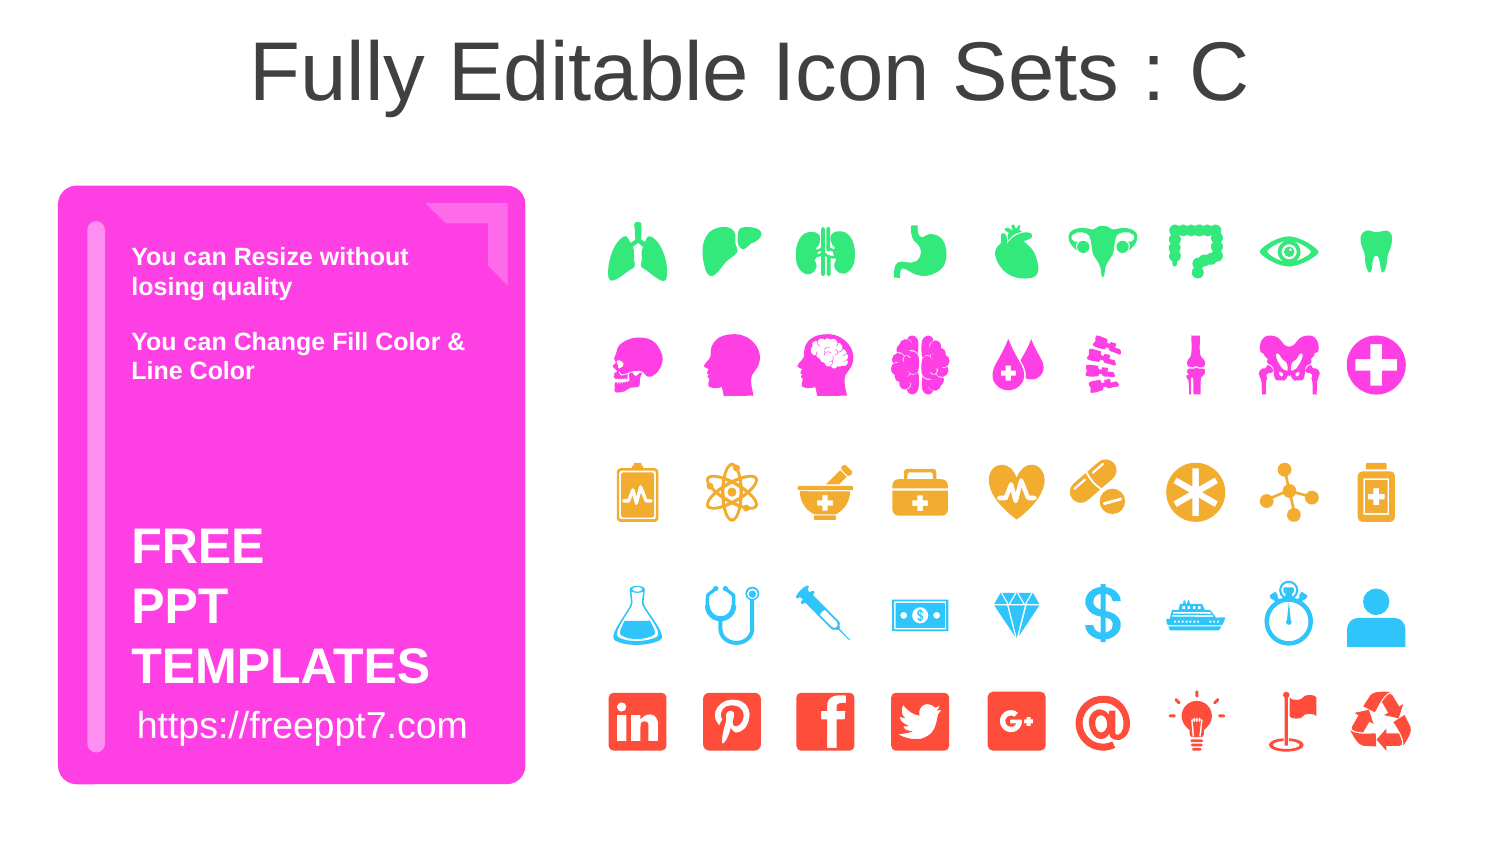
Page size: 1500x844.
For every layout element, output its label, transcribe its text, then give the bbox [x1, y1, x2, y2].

text_box [700, 690, 764, 753]
text_box [611, 583, 665, 647]
text_box [793, 224, 857, 279]
text_box [1355, 460, 1397, 524]
text_box [1067, 457, 1128, 517]
text_box [1344, 333, 1408, 397]
text_box [1164, 460, 1228, 524]
text_box [795, 462, 856, 522]
text_box [1164, 598, 1228, 633]
text_box [1066, 223, 1140, 280]
text_box [703, 460, 761, 524]
text_box [794, 583, 853, 643]
text_box [891, 223, 949, 280]
text_box https://freeppt7.com [122, 694, 484, 754]
text_box [702, 583, 762, 648]
text_box [889, 690, 952, 753]
text_box [1345, 586, 1408, 650]
text_box [890, 597, 951, 633]
text_box You can Resize without losing quality [116, 233, 483, 309]
list Fully Editable Icon Sets : C [0, 20, 1500, 115]
text_box [606, 219, 670, 283]
text_box [795, 332, 856, 399]
text_box You can Change Fill Color & Line Color [116, 317, 483, 393]
text_box [700, 224, 764, 279]
text_box [1257, 234, 1321, 269]
text_box [1256, 333, 1322, 397]
text_box [610, 335, 665, 395]
text_box [1266, 689, 1319, 754]
text_box [1073, 693, 1133, 753]
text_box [1084, 335, 1122, 395]
text_box [1083, 582, 1123, 645]
text_box [992, 590, 1042, 640]
text_box [1262, 578, 1316, 648]
text_box [1215, 712, 1228, 720]
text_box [703, 333, 761, 397]
text_box [1166, 688, 1221, 753]
text_box [1358, 228, 1395, 275]
text_box [985, 689, 1048, 753]
text_box [890, 466, 950, 518]
text_box [1348, 689, 1413, 753]
text_box [888, 333, 952, 397]
text_box [986, 462, 1047, 522]
text_box [794, 690, 857, 753]
text_box [606, 690, 669, 753]
text_box [993, 222, 1041, 281]
text_box [1166, 222, 1226, 281]
text_box FREE PPT TEMPLATES [116, 505, 483, 701]
text_box [1257, 460, 1321, 524]
text_box [614, 460, 661, 524]
text_box [990, 336, 1046, 393]
text_box [1184, 333, 1208, 397]
